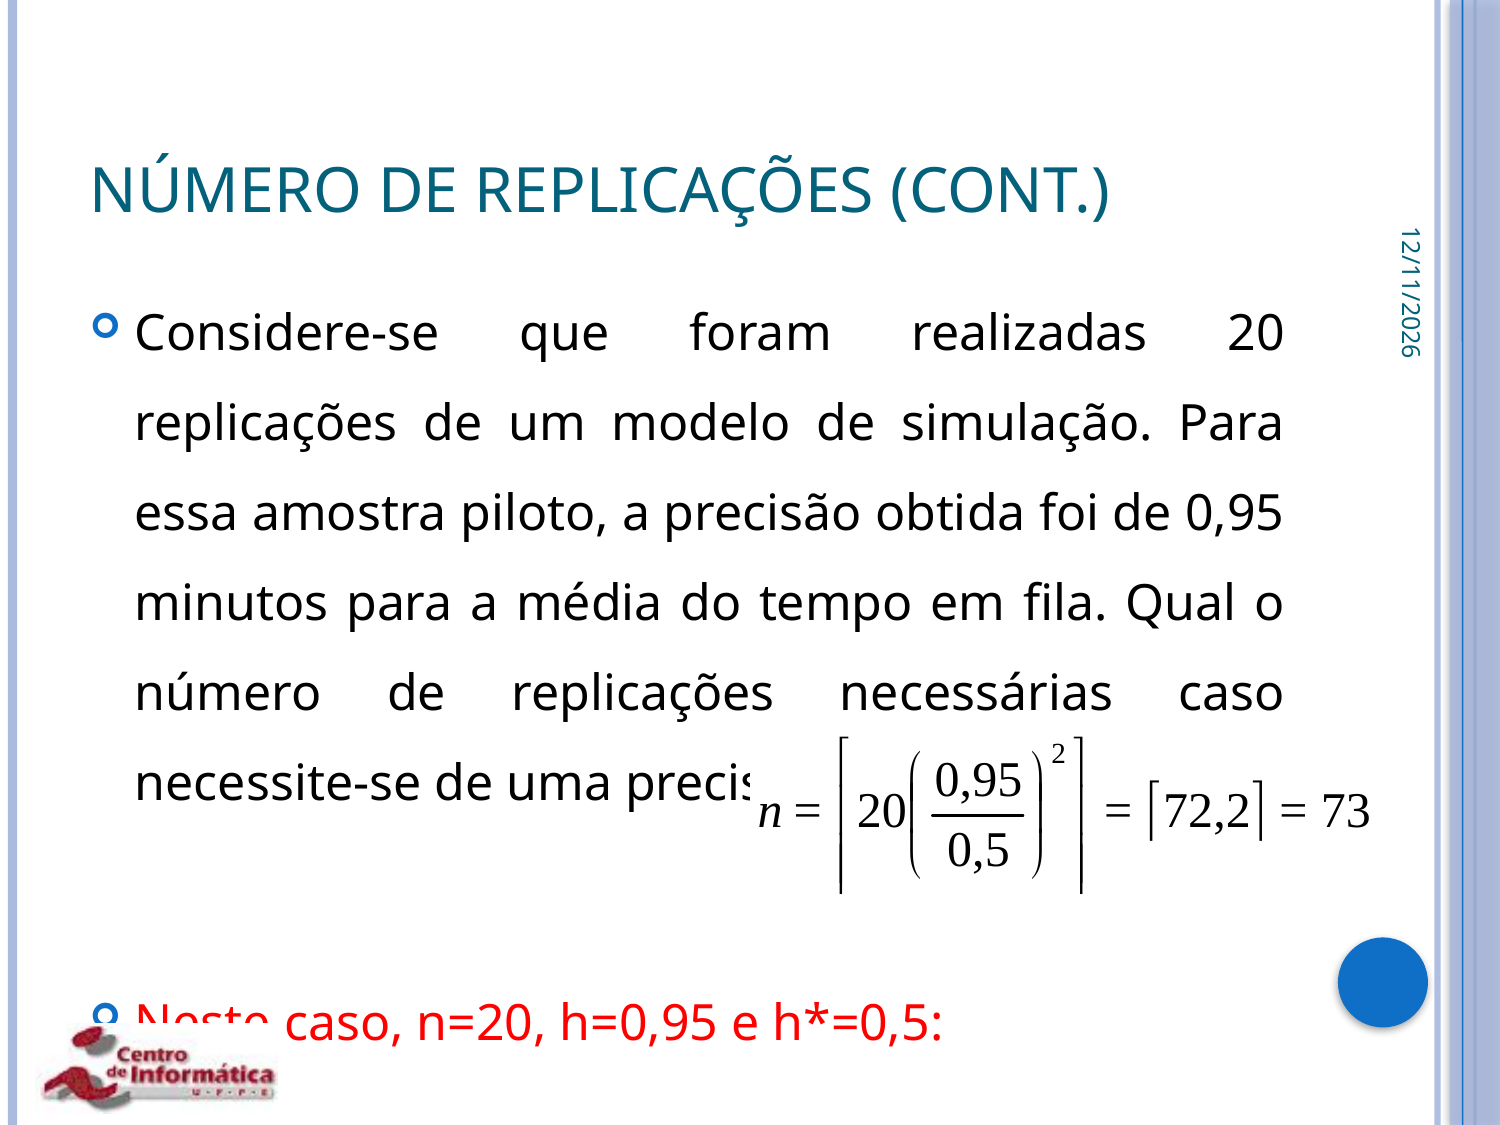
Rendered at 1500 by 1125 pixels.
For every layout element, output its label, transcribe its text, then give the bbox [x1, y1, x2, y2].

picture [34, 1022, 278, 1115]
list Considere-se que foram realizadas 20 replicações de um modelo de simulação. Para essa amostra piloto, a precisão obtida foi de 0,95 minutos para a média do tempo em fila. Qual o número de replicações necessárias caso necessite-se de uma precisão de 0,5 minutos? Neste caso, n=20, h=0,95 e h*=0,5: [75, 262, 1300, 1062]
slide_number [1378, 43, 1442, 374]
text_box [749, 727, 1377, 904]
title Número de Replicações (Cont.) [75, 45, 1300, 233]
